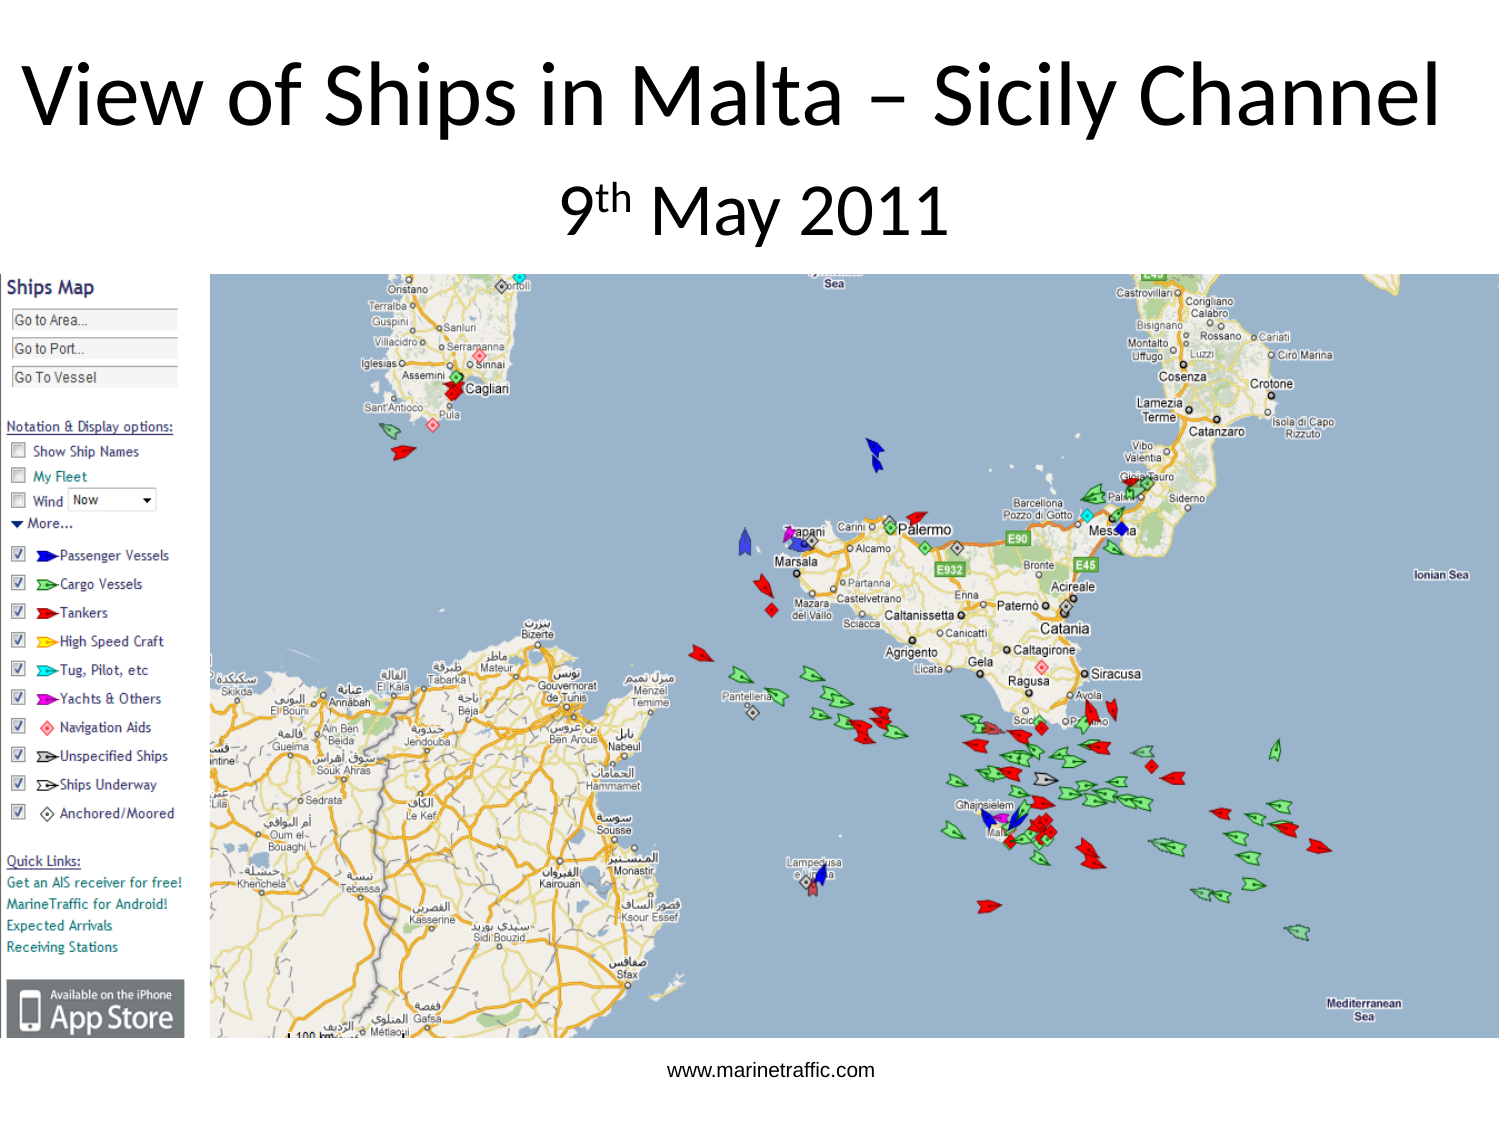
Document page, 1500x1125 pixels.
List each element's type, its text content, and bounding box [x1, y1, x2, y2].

title View of Ships in Malta – Sicily Channel 9th May 2011 [0, 0, 1488, 273]
text_box www.marinetraffic.com [652, 1048, 891, 1089]
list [0, 274, 1499, 1038]
